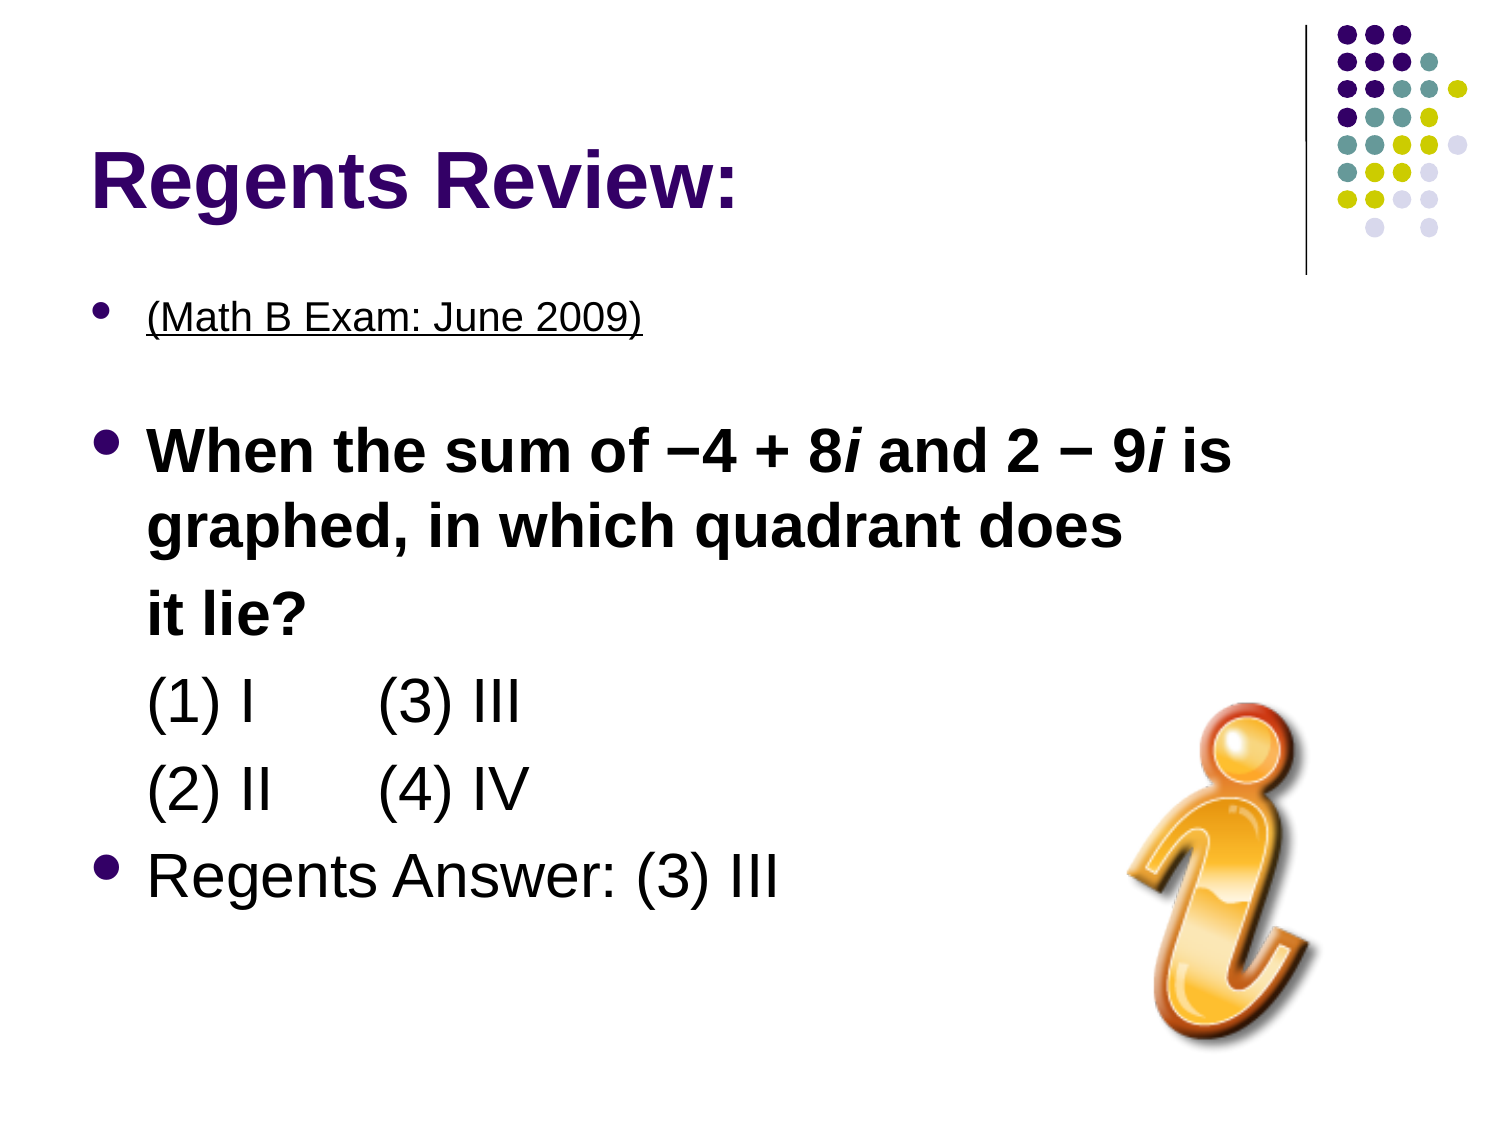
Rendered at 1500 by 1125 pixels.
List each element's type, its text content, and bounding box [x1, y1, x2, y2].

title Regents Review: [74, 19, 1313, 233]
picture [1049, 687, 1426, 1063]
list (Math B Exam: June 2009) When the sum of −4 + 8i and 2 − 9i is graphed, in which quadrant does it lie? (1) I (3) III (2) II (4) IV Regents Answer: (3) III [74, 281, 1426, 1051]
